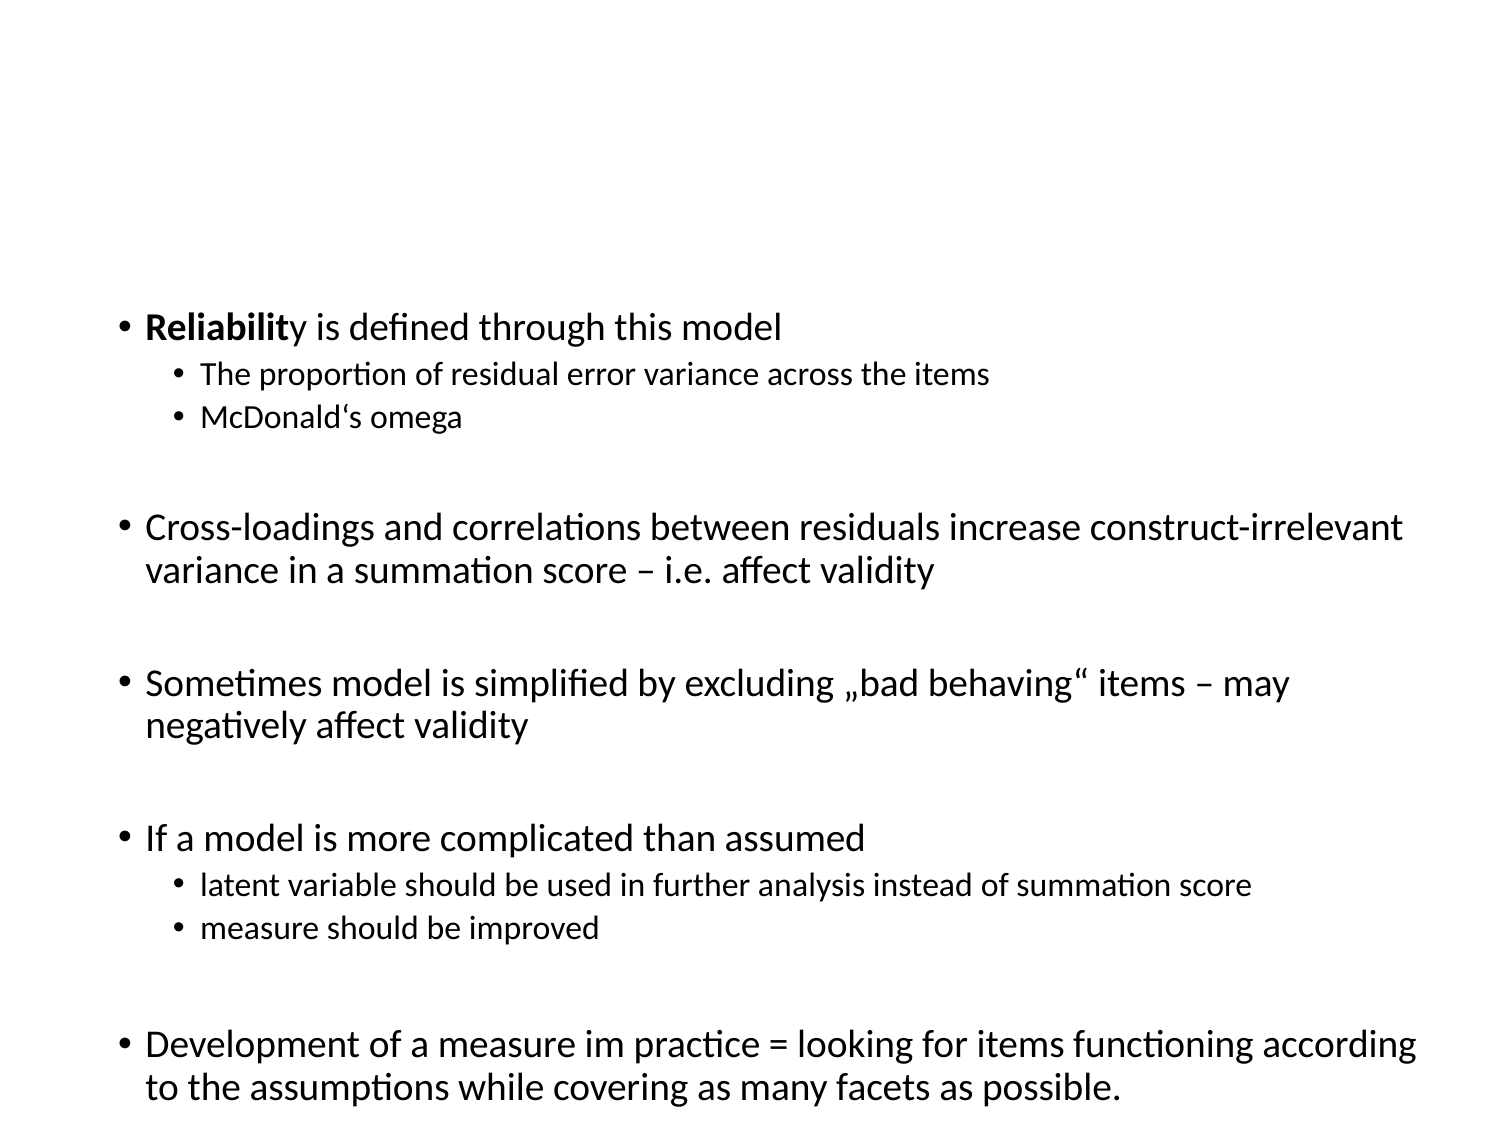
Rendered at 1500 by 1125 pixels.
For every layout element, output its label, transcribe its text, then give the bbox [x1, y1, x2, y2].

list Reliability is defined through this model The proportion of residual error variance across the items McDonald‘s omega Cross-loadings and correlations between residuals increase construct-irrelevant variance in a summation score – i.e. affect validity Sometimes model is simplified by excluding „bad behaving“ items – may negatively affect validity If a model is more complicated than assumed latent variable should be used in further analysis instead of summation score measure should be improved Development of a measure im practice = looking for items functioning according to the assumptions while covering as many facets as possible. [103, 299, 1459, 1125]
